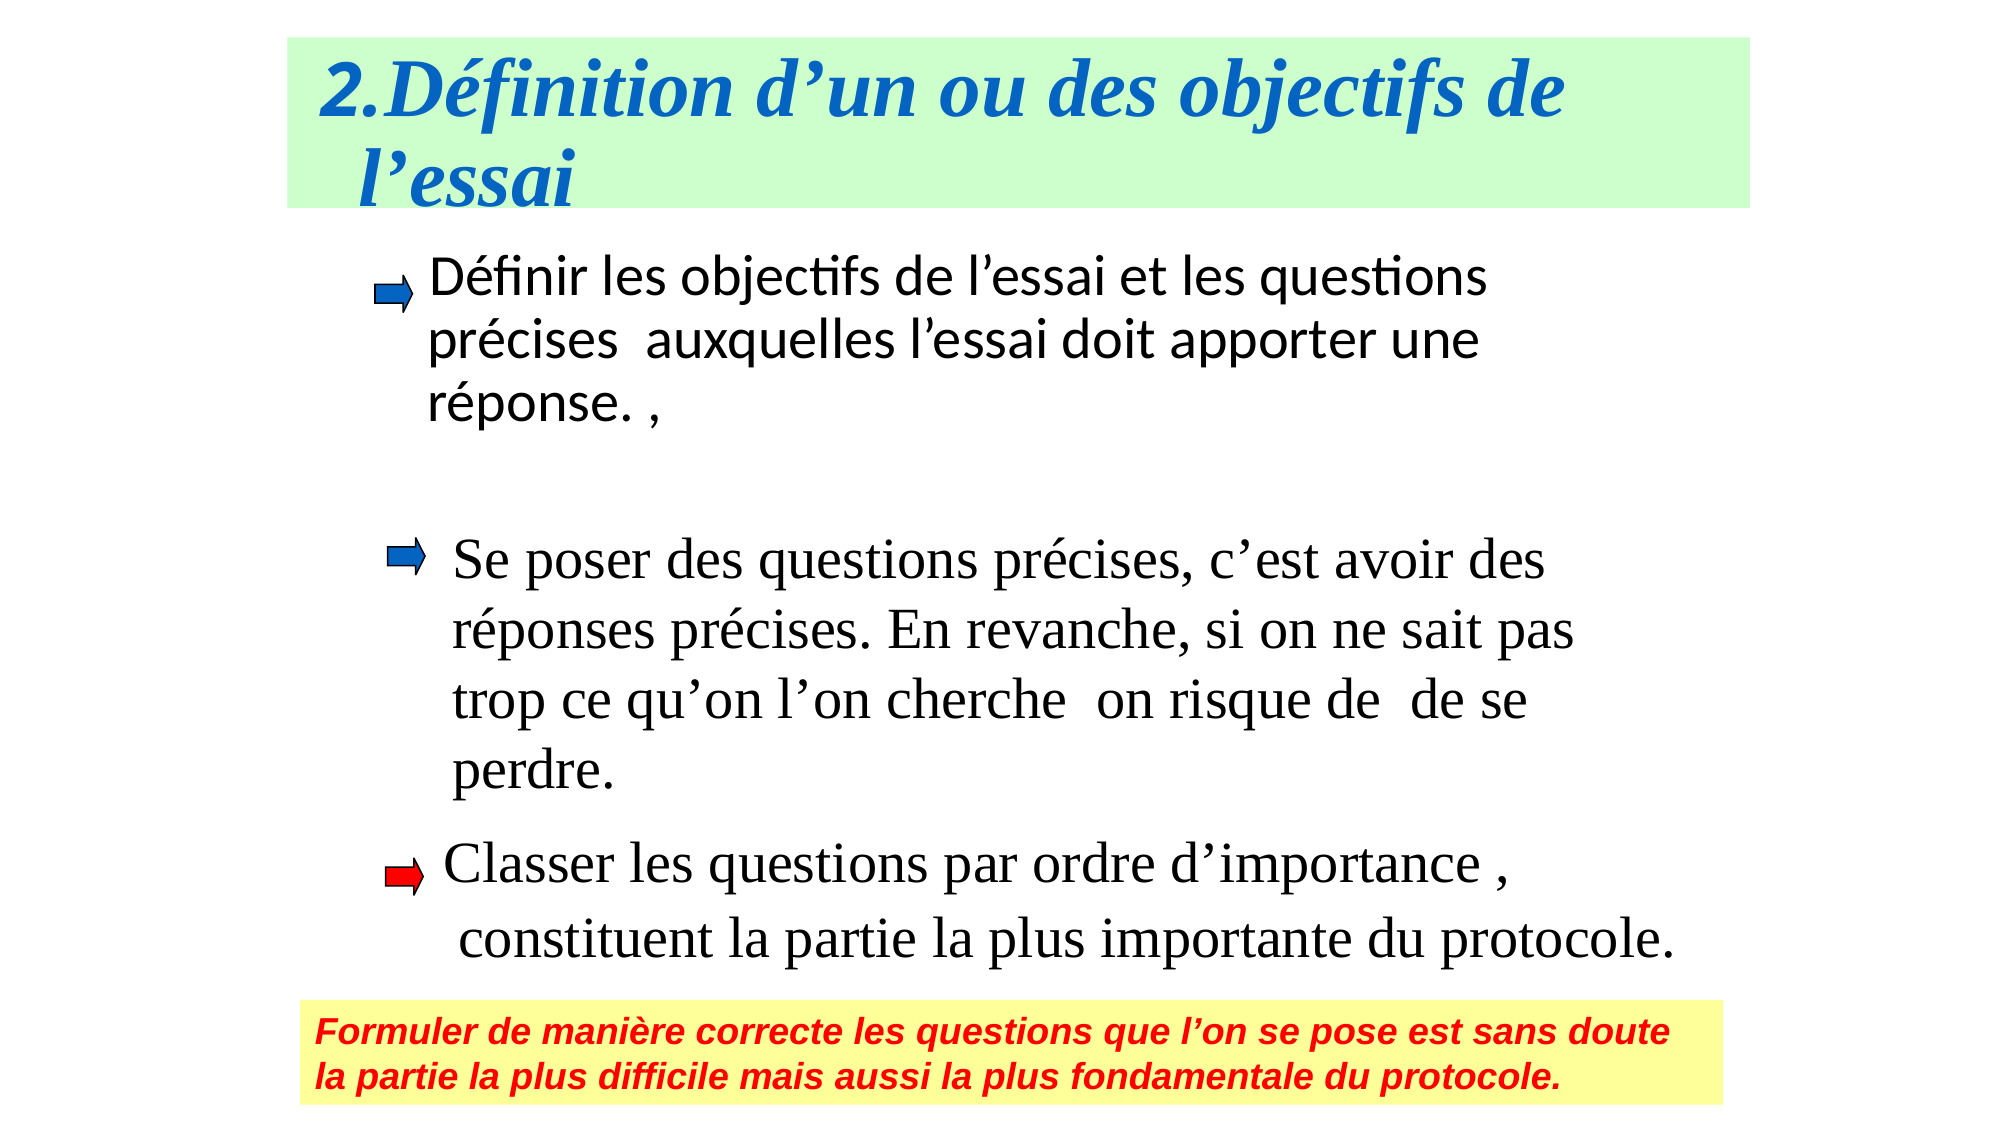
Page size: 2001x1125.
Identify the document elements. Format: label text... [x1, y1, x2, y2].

text_box [375, 275, 413, 313]
text_box [385, 857, 424, 896]
list Définir les objectifs de l’essai et les questions précises auxquelles l’essai doit apporter une réponse. , [375, 237, 1588, 488]
text_box Se poser des questions précises, c’est avoir des réponses précises. En revanche, si on ne sait pas trop ce qu’on l’on cherche on risque de de se perdre. [437, 512, 1675, 808]
text_box [387, 537, 426, 576]
text_box Classer les questions par ordre d’importance , constituent la partie la plus importante du protocole. [399, 824, 1750, 978]
text_box 2.Définition d’un ou des objectifs de l’essai [287, 37, 1750, 208]
text_box Formuler de manière correcte les questions que l’on se pose est sans doute la partie la plus difficile mais aussi la plus fondamentale du protocole. [300, 999, 1724, 1105]
